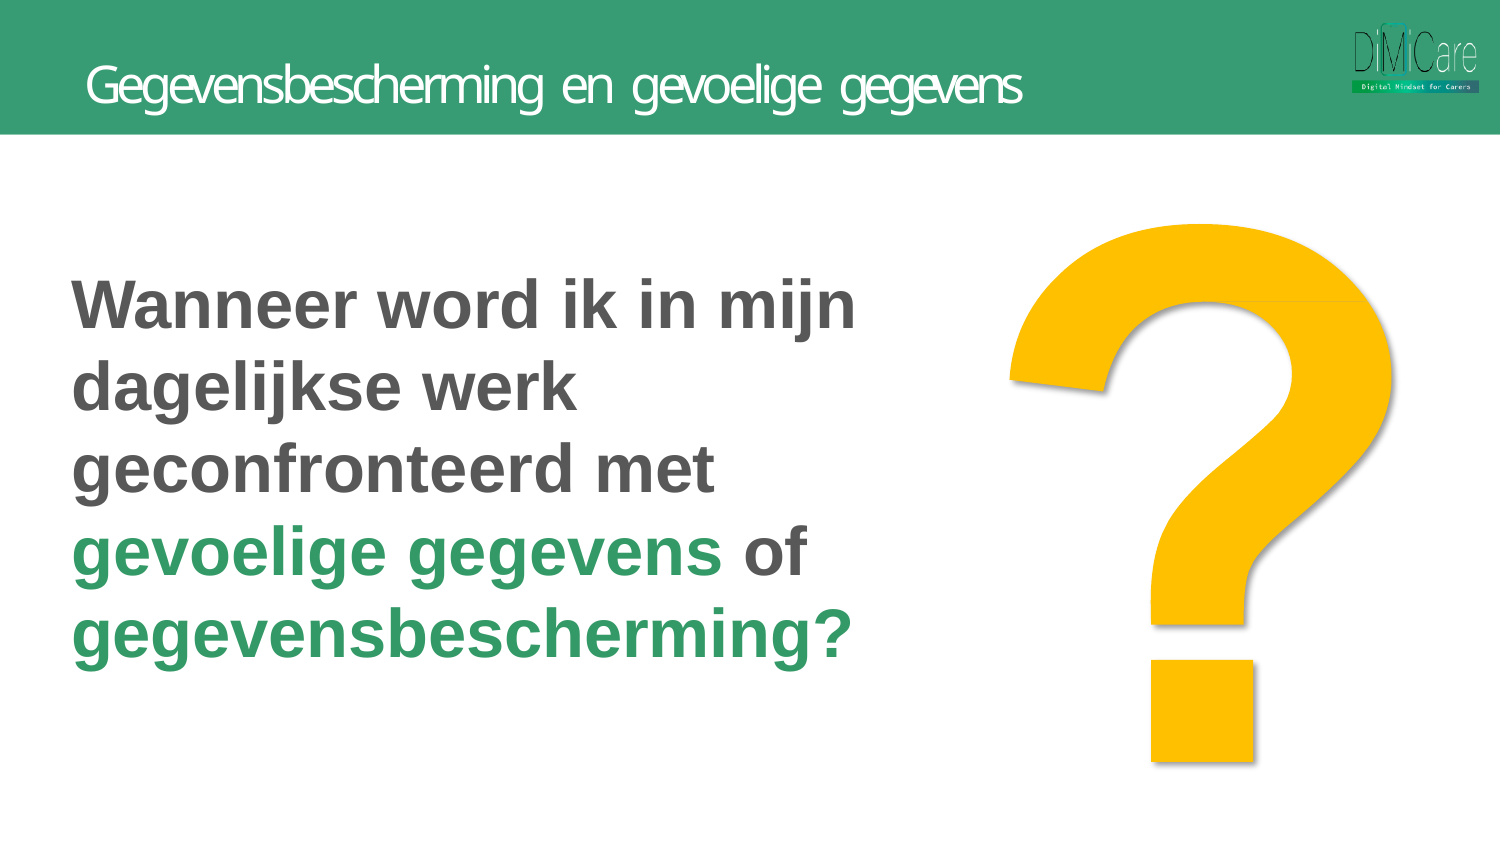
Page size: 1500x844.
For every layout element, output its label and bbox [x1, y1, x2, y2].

text_box [520, 0, 1500, 844]
text_box [0, 0, 518, 844]
